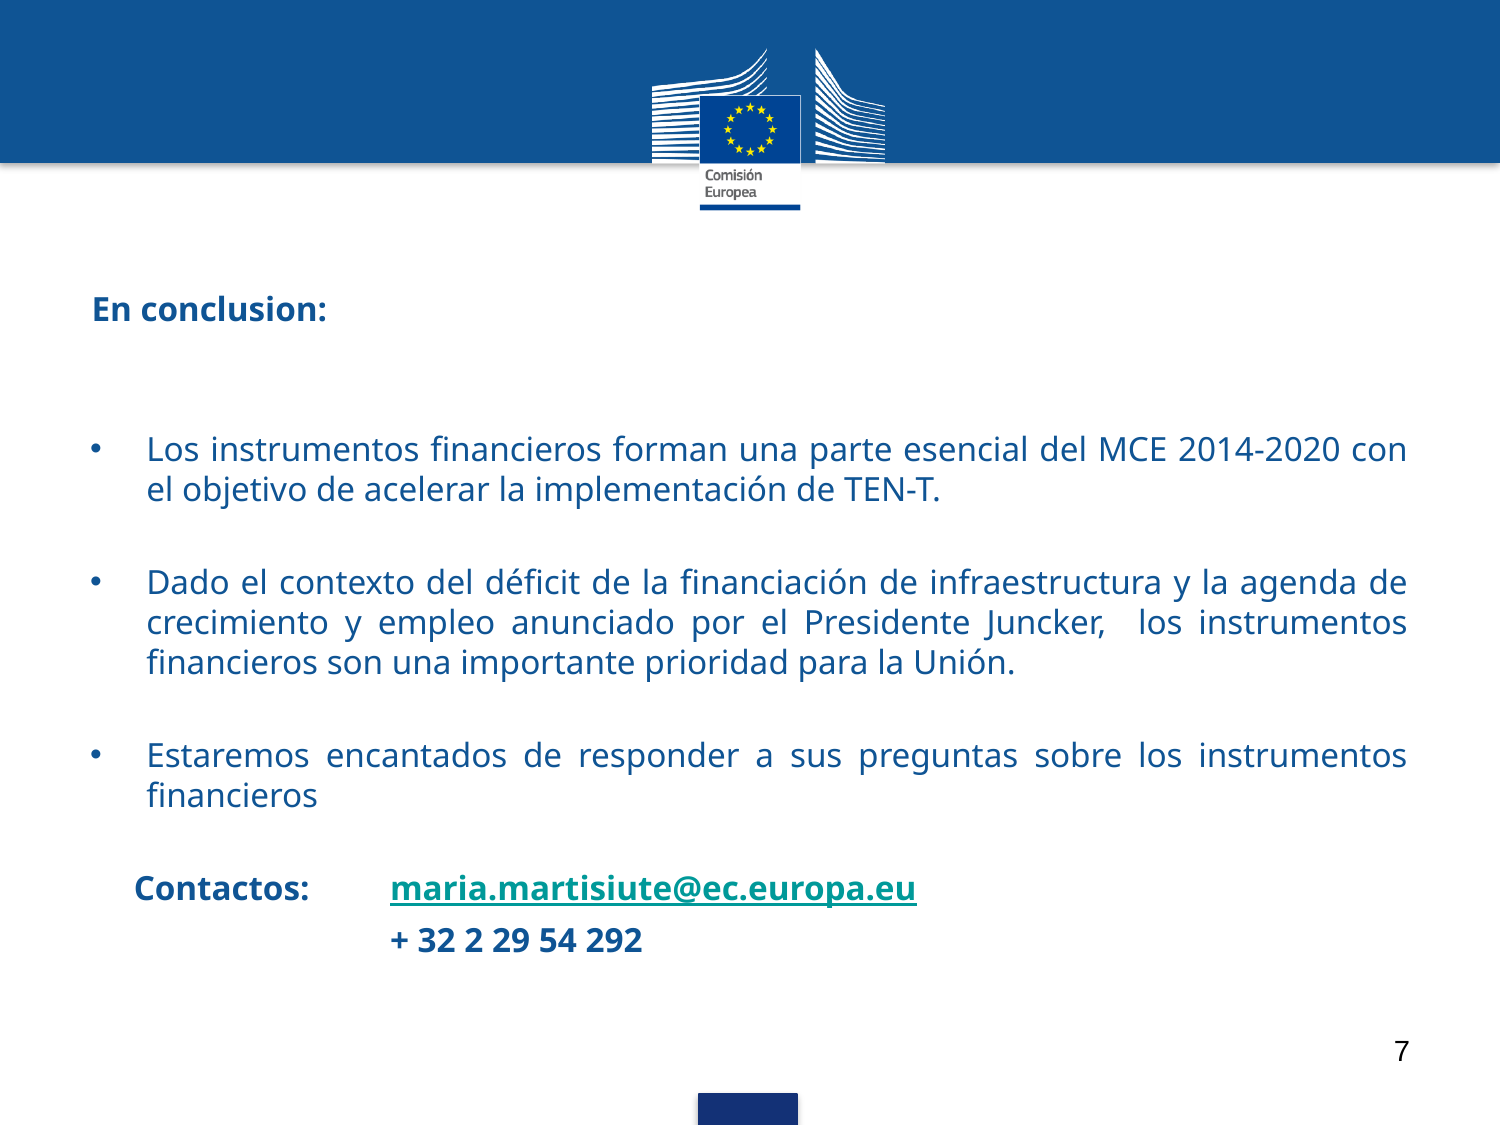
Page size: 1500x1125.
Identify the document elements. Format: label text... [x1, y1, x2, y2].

list Los instrumentos financieros forman una parte esencial del MCE 2014-2020 con el objetivo de acelerar la implementación de TEN-T. Dado el contexto del déficit de la financiación de infraestructura y la agenda de crecimiento y empleo anunciado por el Presidente Juncker, los instrumentos financieros son una importante prioridad para la Unión. Estaremos encantados de responder a sus preguntas sobre los instrumentos financieros Contactos: maria.martisiute@ec.europa.eu + 32 2 29 54 292 [74, 420, 1426, 1018]
slide_number 7 [1074, 1024, 1426, 1103]
title En conclusion: [76, 231, 1427, 386]
picture [652, 48, 885, 211]
